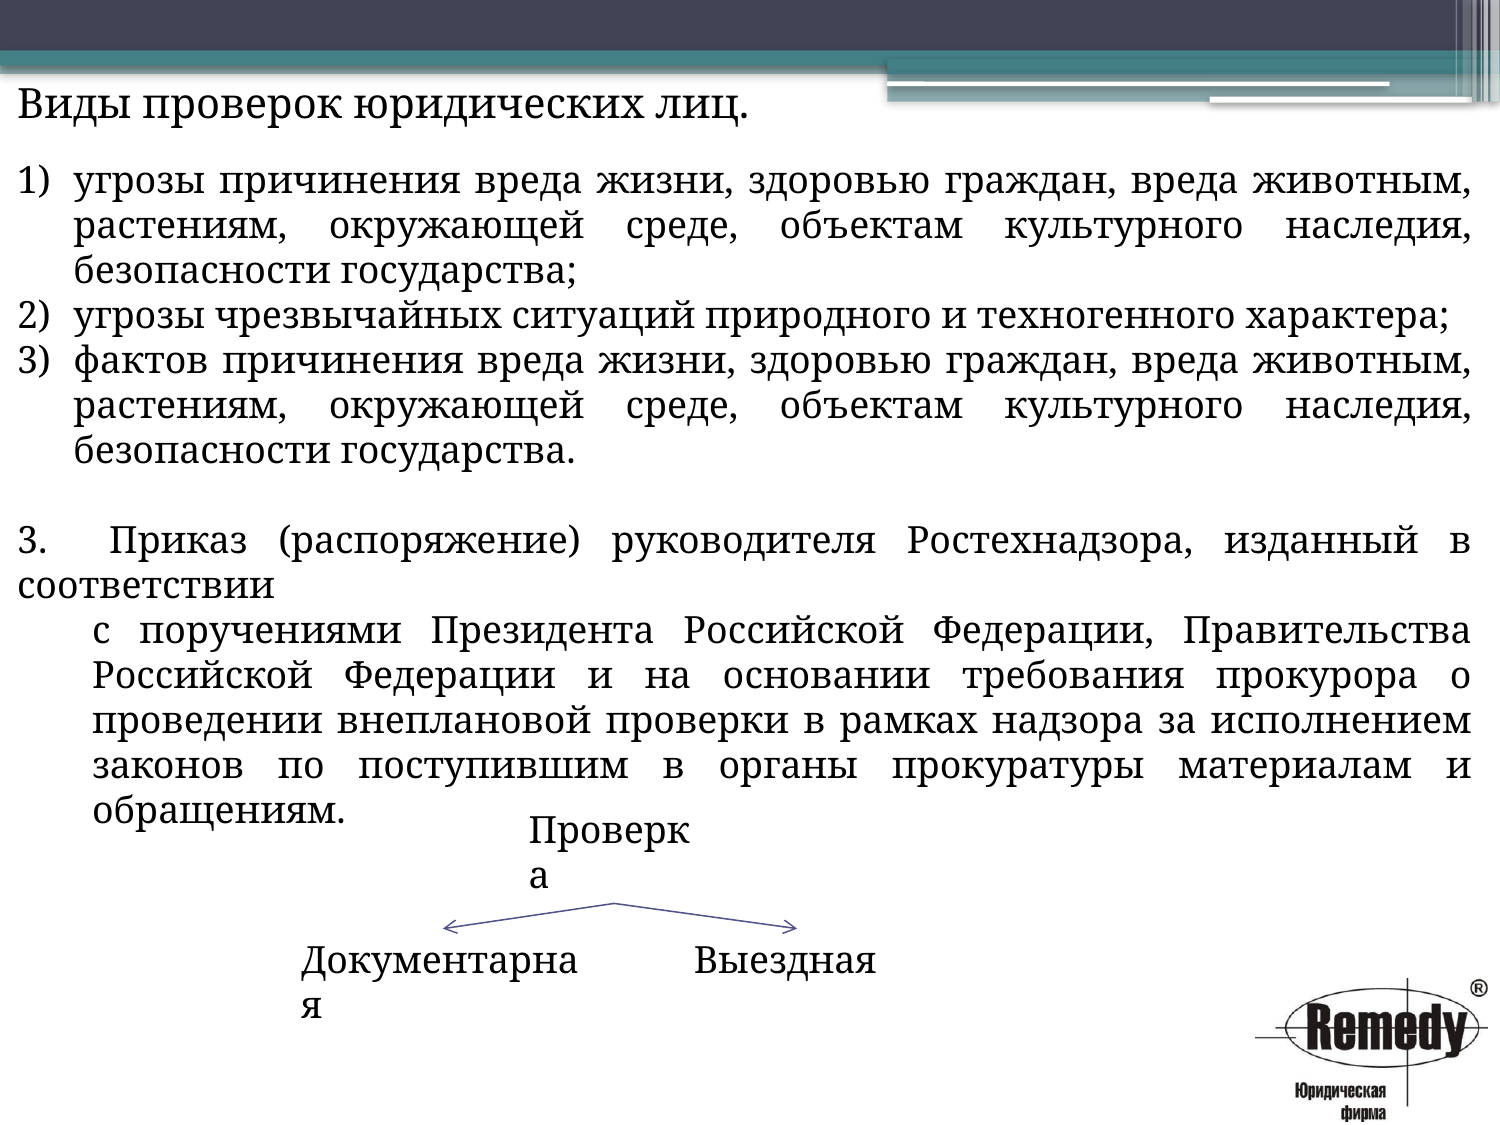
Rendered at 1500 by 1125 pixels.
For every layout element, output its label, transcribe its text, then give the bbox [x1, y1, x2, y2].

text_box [442, 858, 612, 929]
text_box Виды проверок юридических лиц. [2, 69, 1488, 135]
text_box угрозы причинения вреда жизни, здоровью граждан, вреда животным, растениям, окружающей среде, объектам культурного наследия, безопасности государства; угрозы чрезвычайных ситуаций природного и техногенного характера; фактов причинения вреда жизни, здоровью граждан, вреда животным, растениям, окружающей среде, объектам культурного наследия, безопасности государства. 3. Приказ (распоряжение) руководителя Ростехнадзора, изданный в соответствии с поручениями Президента Российской Федерации, Правительства Российской Федерации и на основании требования прокурора о проведении внеплановой проверки в рамках надзора за исполнением законов по поступившим в органы прокуратуры материалам и обращениям. [2, 148, 1488, 839]
text_box Выездная [679, 928, 916, 989]
picture [1255, 978, 1488, 1123]
text_box Документарная [286, 928, 600, 1034]
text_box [613, 858, 798, 929]
text_box Проверка [513, 798, 715, 857]
